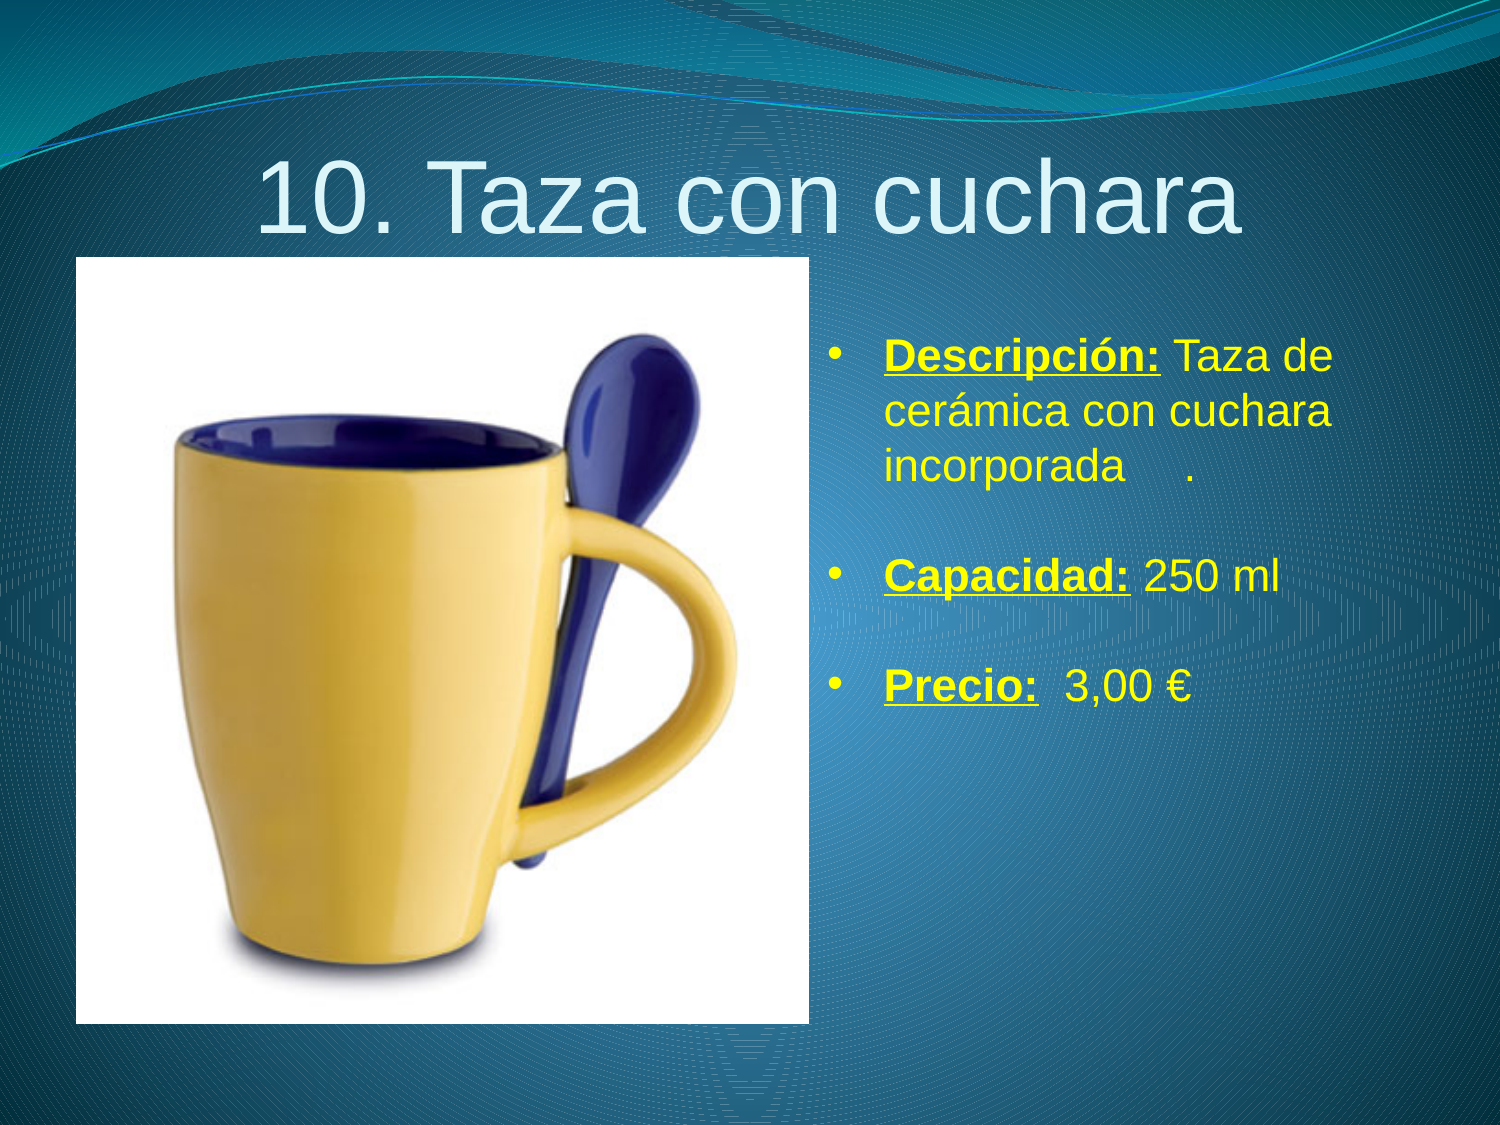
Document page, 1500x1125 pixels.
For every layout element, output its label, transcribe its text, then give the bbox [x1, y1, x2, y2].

picture [76, 257, 809, 1024]
text_box Descripción: Taza de cerámica con cuchara incorporada . Capacidad: 250 ml Precio: 3,00 € [212, 212, 1500, 718]
title 10. Taza con cuchara [88, 66, 1439, 254]
